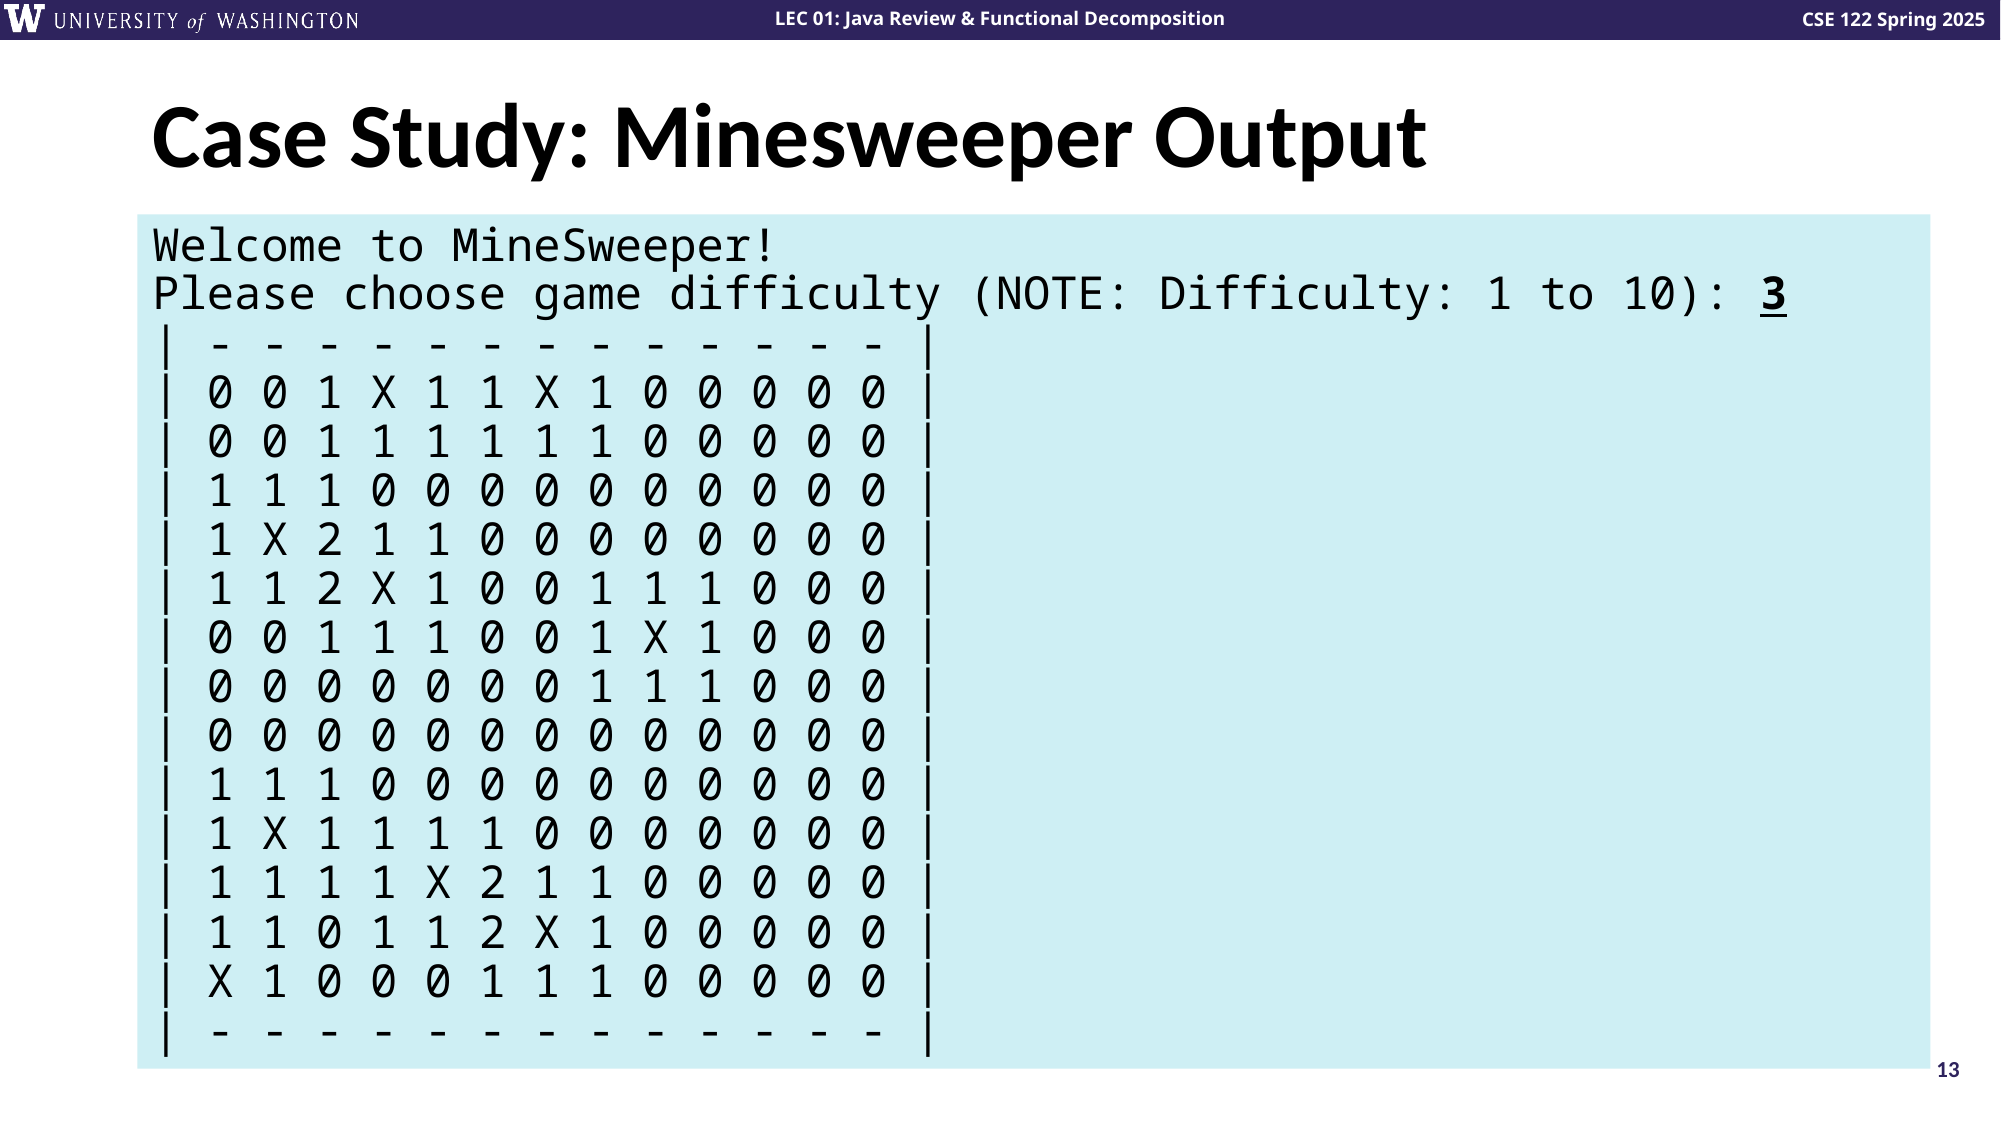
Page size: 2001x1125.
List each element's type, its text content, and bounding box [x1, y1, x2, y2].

picture [4, 4, 358, 33]
title Case Study: Minesweeper Output [137, 74, 1863, 200]
list Welcome to MineSweeper! Please choose game difficulty (NOTE: Difficulty: 1 to 10): 3 | - - - - - - - - - - - - - | | 0 0 1 X 1 1 X 1 0 0 0 0 0 | | 0 0 1 1 1 1 1 1 0 0 0 0 0 | | 1 1 1 0 0 0 0 0 0 0 0 0 0 | | 1 X 2 1 1 0 0 0 0 0 0 0 0 | | 1 1 2 X 1 0 0 1 1 1 0 0 0 | | 0 0 1 1 1 0 0 1 X 1 0 0 0 | | 0 0 0 0 0 0 0 1 1 1 0 0 0 | | 0 0 0 0 0 0 0 0 0 0 0 0 0 | | 1 1 1 0 0 0 0 0 0 0 0 0 0 | | 1 X 1 1 1 1 0 0 0 0 0 0 0 | | 1 1 1 1 X 2 1 1 0 0 0 0 0 | | 1 1 0 1 1 2 X 1 0 0 0 0 0 | | X 1 0 0 0 1 1 1 0 0 0 0 0 | | - - - - - - - - - - - - - | [137, 214, 1931, 1069]
slide_number 13 [1884, 1038, 1975, 1099]
